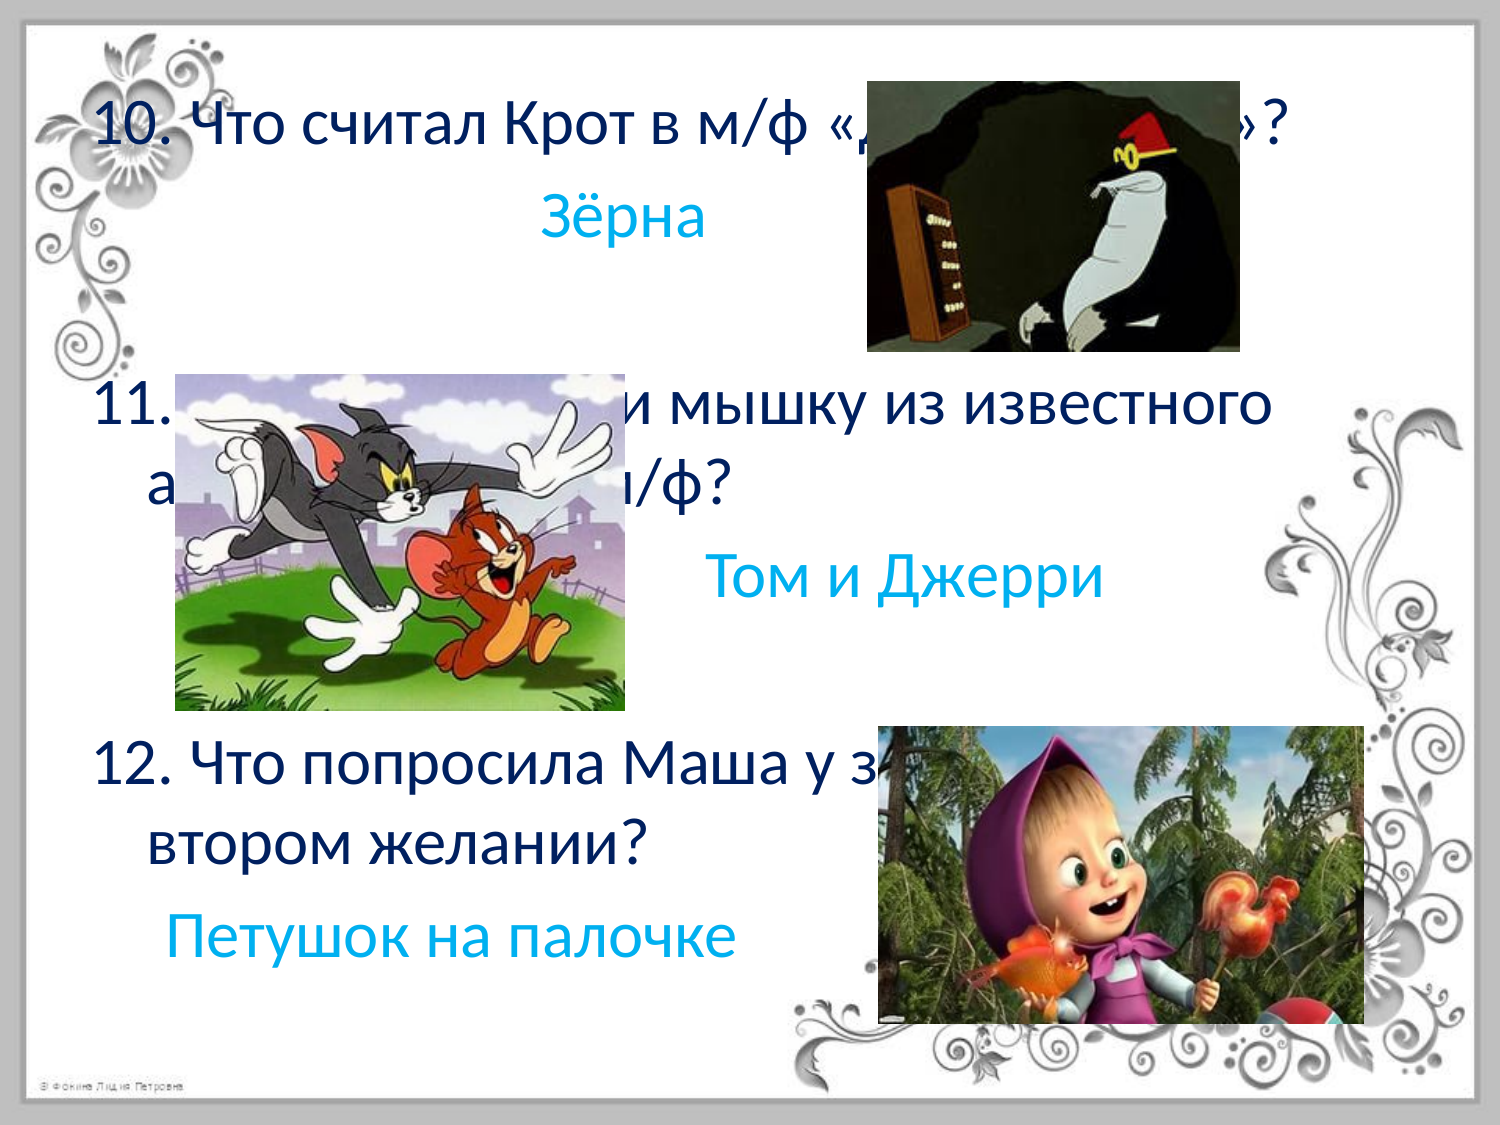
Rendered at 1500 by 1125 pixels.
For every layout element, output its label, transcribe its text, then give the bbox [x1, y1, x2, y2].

picture [0, 0, 1500, 1125]
list 10. Что считал Крот в м/ф «Дюймовочка»? Зёрна 11. Как звали кота и мышку из известного американского м/ф? Том и Джерри 12. Что попросила Маша у золотой рыбки во втором желании? Петушок на палочке [75, 70, 1425, 1005]
